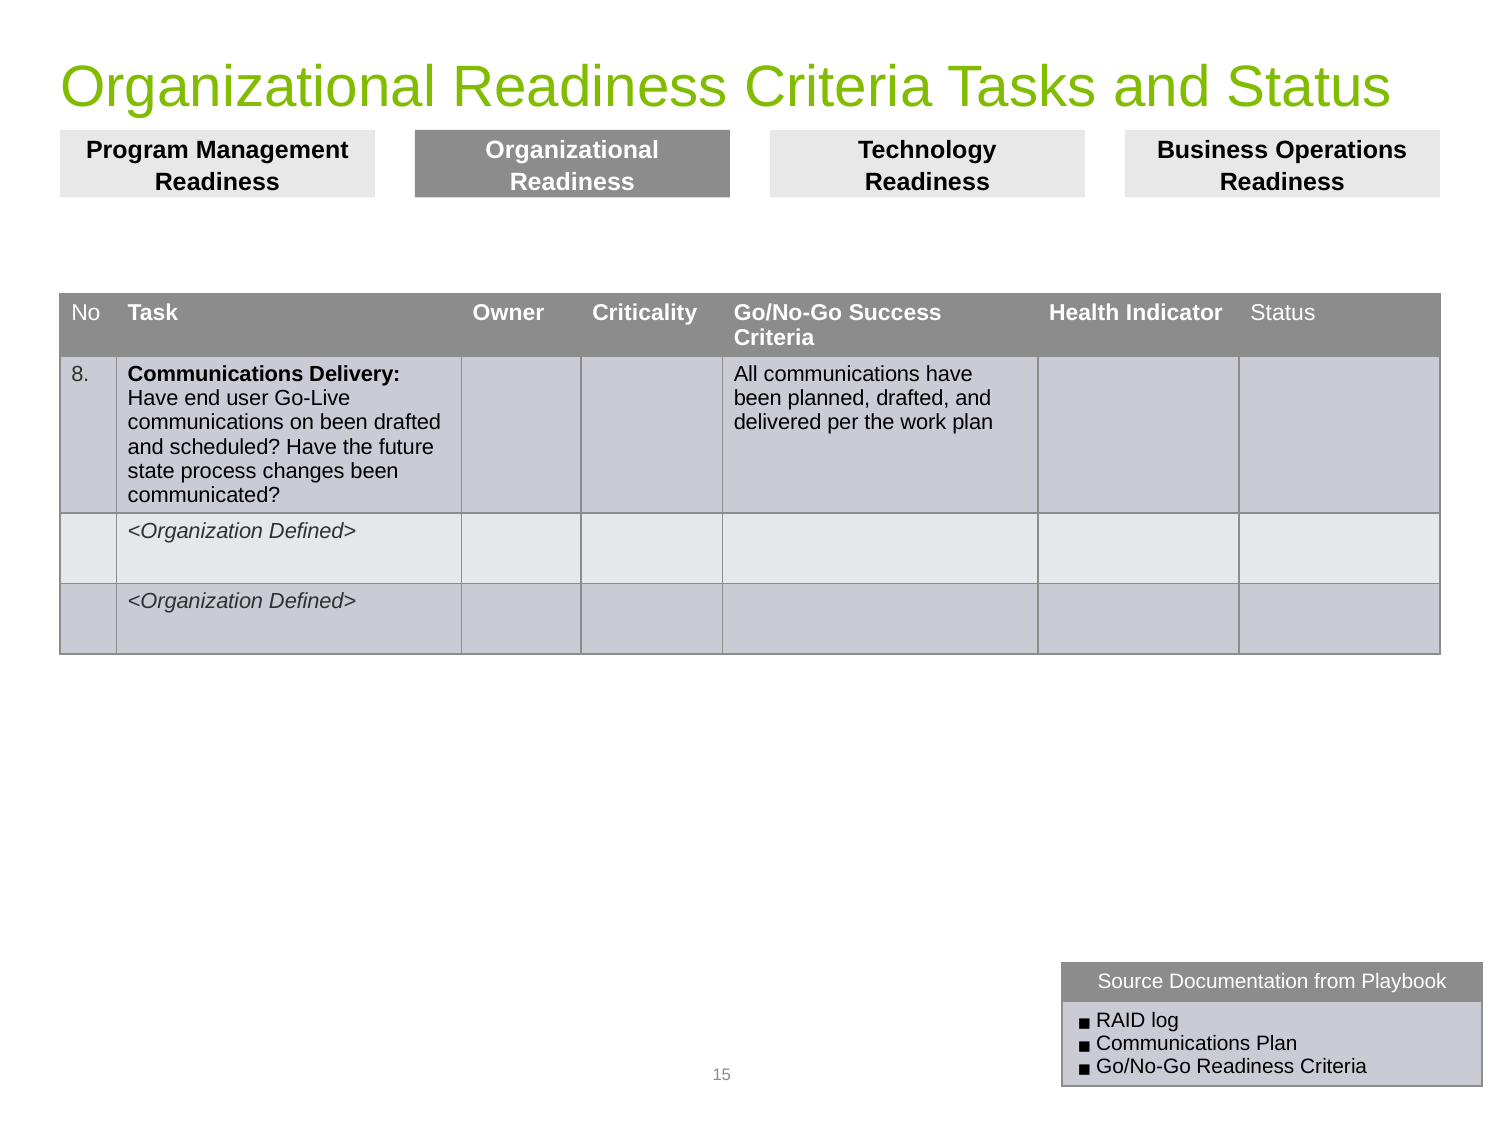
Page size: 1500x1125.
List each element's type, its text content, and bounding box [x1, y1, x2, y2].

table_cell [582, 357, 722, 512]
text_box Organizational Readiness [414, 129, 730, 198]
table_header Task [117, 295, 461, 355]
table_cell [582, 584, 722, 653]
table_header Status [1240, 295, 1439, 355]
table_cell [1039, 584, 1238, 653]
table_header No [61, 295, 116, 355]
table_cell Communications Delivery: Have end user Go-Live communications on been drafted and scheduled? Have the future state process changes been communicated? [117, 357, 461, 512]
table_cell All communications have been planned, drafted, and delivered per the work plan [723, 357, 1037, 512]
text_box Technology Readiness [769, 129, 1085, 198]
table_cell [1240, 357, 1439, 512]
table_cell <Organization Defined> [117, 584, 461, 653]
text_box Business Operations Readiness [1124, 129, 1440, 198]
table_header Health Indicator [1039, 295, 1238, 355]
table_header Criticality [582, 295, 722, 355]
table_header Go/No-Go Success Criteria [723, 295, 1037, 355]
title Organizational Readiness Criteria Tasks and Status [60, 48, 1440, 126]
table_cell [462, 514, 580, 583]
table_cell [61, 584, 116, 653]
text_box Program Management Readiness [59, 129, 375, 198]
table_cell [723, 584, 1037, 653]
table_cell [462, 357, 580, 512]
table_cell [723, 514, 1037, 583]
table_header Source Documentation from Playbook [1063, 963, 1481, 1000]
table_cell 8. [61, 357, 116, 512]
table_cell [1039, 357, 1238, 512]
table_cell [1240, 514, 1439, 583]
table_cell [1039, 514, 1238, 583]
table_cell <Organization Defined> [117, 514, 461, 583]
table_cell RAID log Communications Plan Go/No-Go Readiness Criteria [1063, 1002, 1481, 1085]
table_cell [462, 584, 580, 653]
table_cell [1240, 584, 1439, 653]
table_header Owner [462, 295, 580, 355]
table_cell [61, 514, 116, 583]
table_cell [582, 514, 722, 583]
